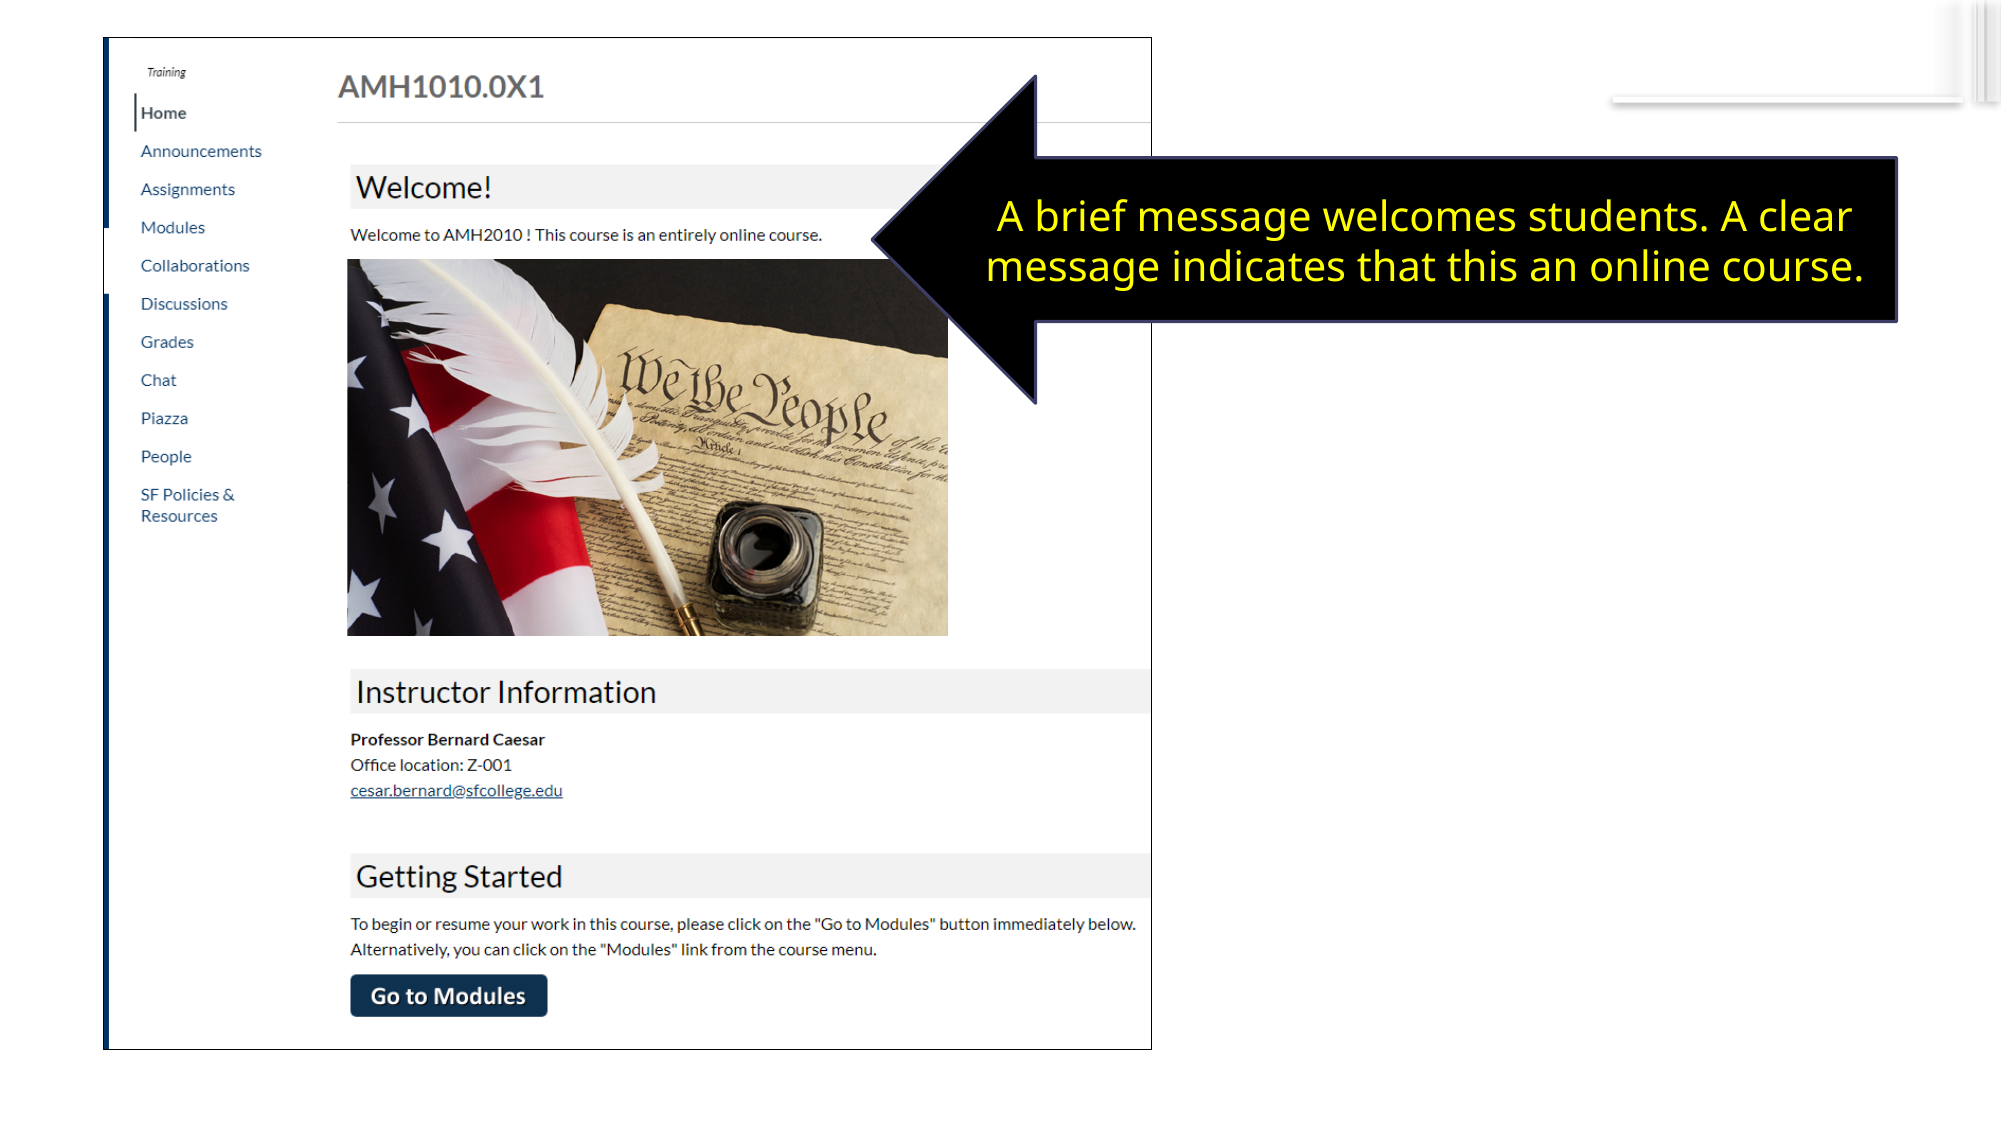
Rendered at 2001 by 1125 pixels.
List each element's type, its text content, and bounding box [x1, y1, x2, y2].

picture [103, 36, 1152, 1050]
text_box A brief message welcomes students. A clear message indicates that this an online course. [1156, 156, 1899, 324]
